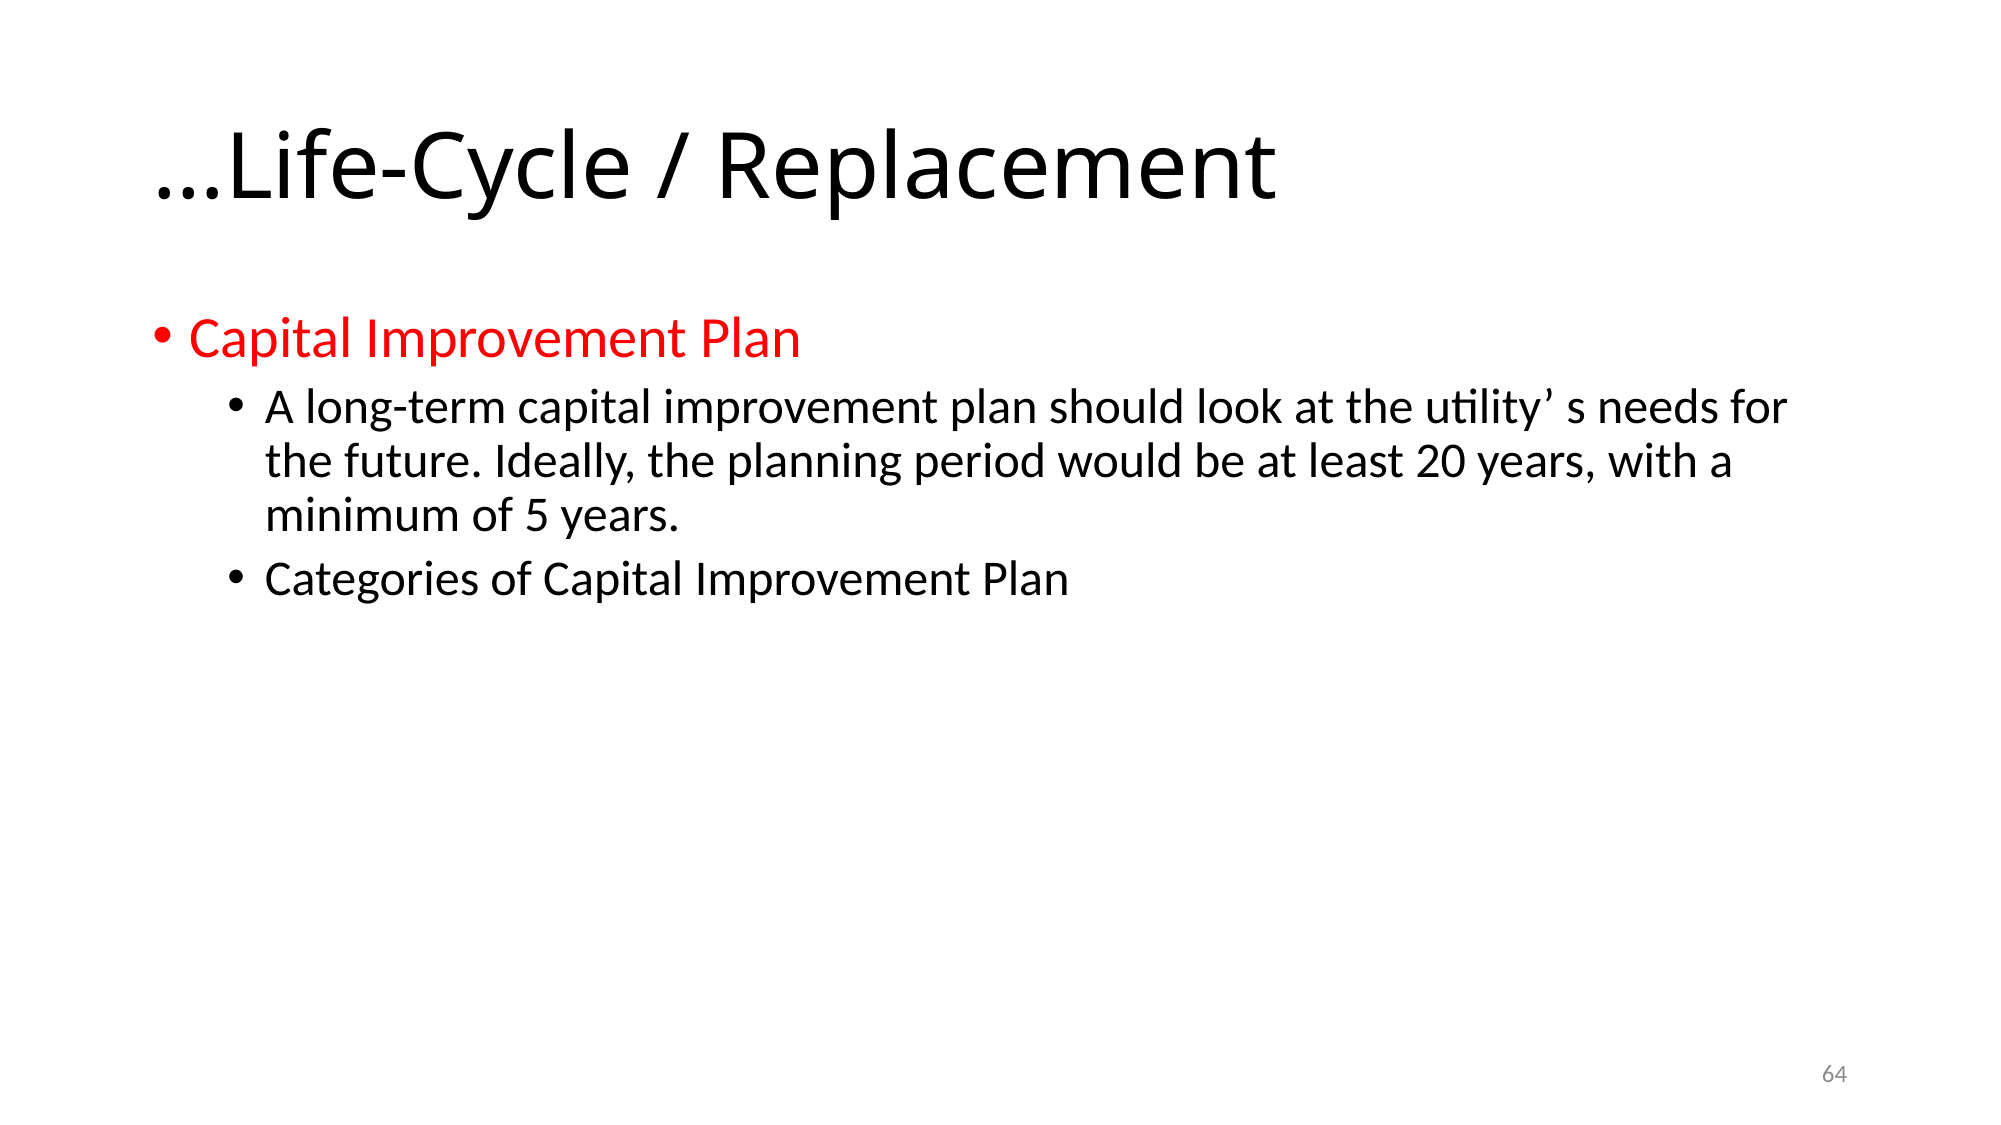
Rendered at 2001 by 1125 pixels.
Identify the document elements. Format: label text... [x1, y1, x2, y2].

title …Life-Cycle / Replacement [137, 59, 1863, 278]
slide_number 64 [1412, 1042, 1863, 1103]
list Capital Improvement Plan A long-term capital improvement plan should look at the utility’ s needs for the future. Ideally, the planning period would be at least 20 years, with a minimum of 5 years. Categories of Capital Improvement Plan [137, 299, 1863, 1014]
